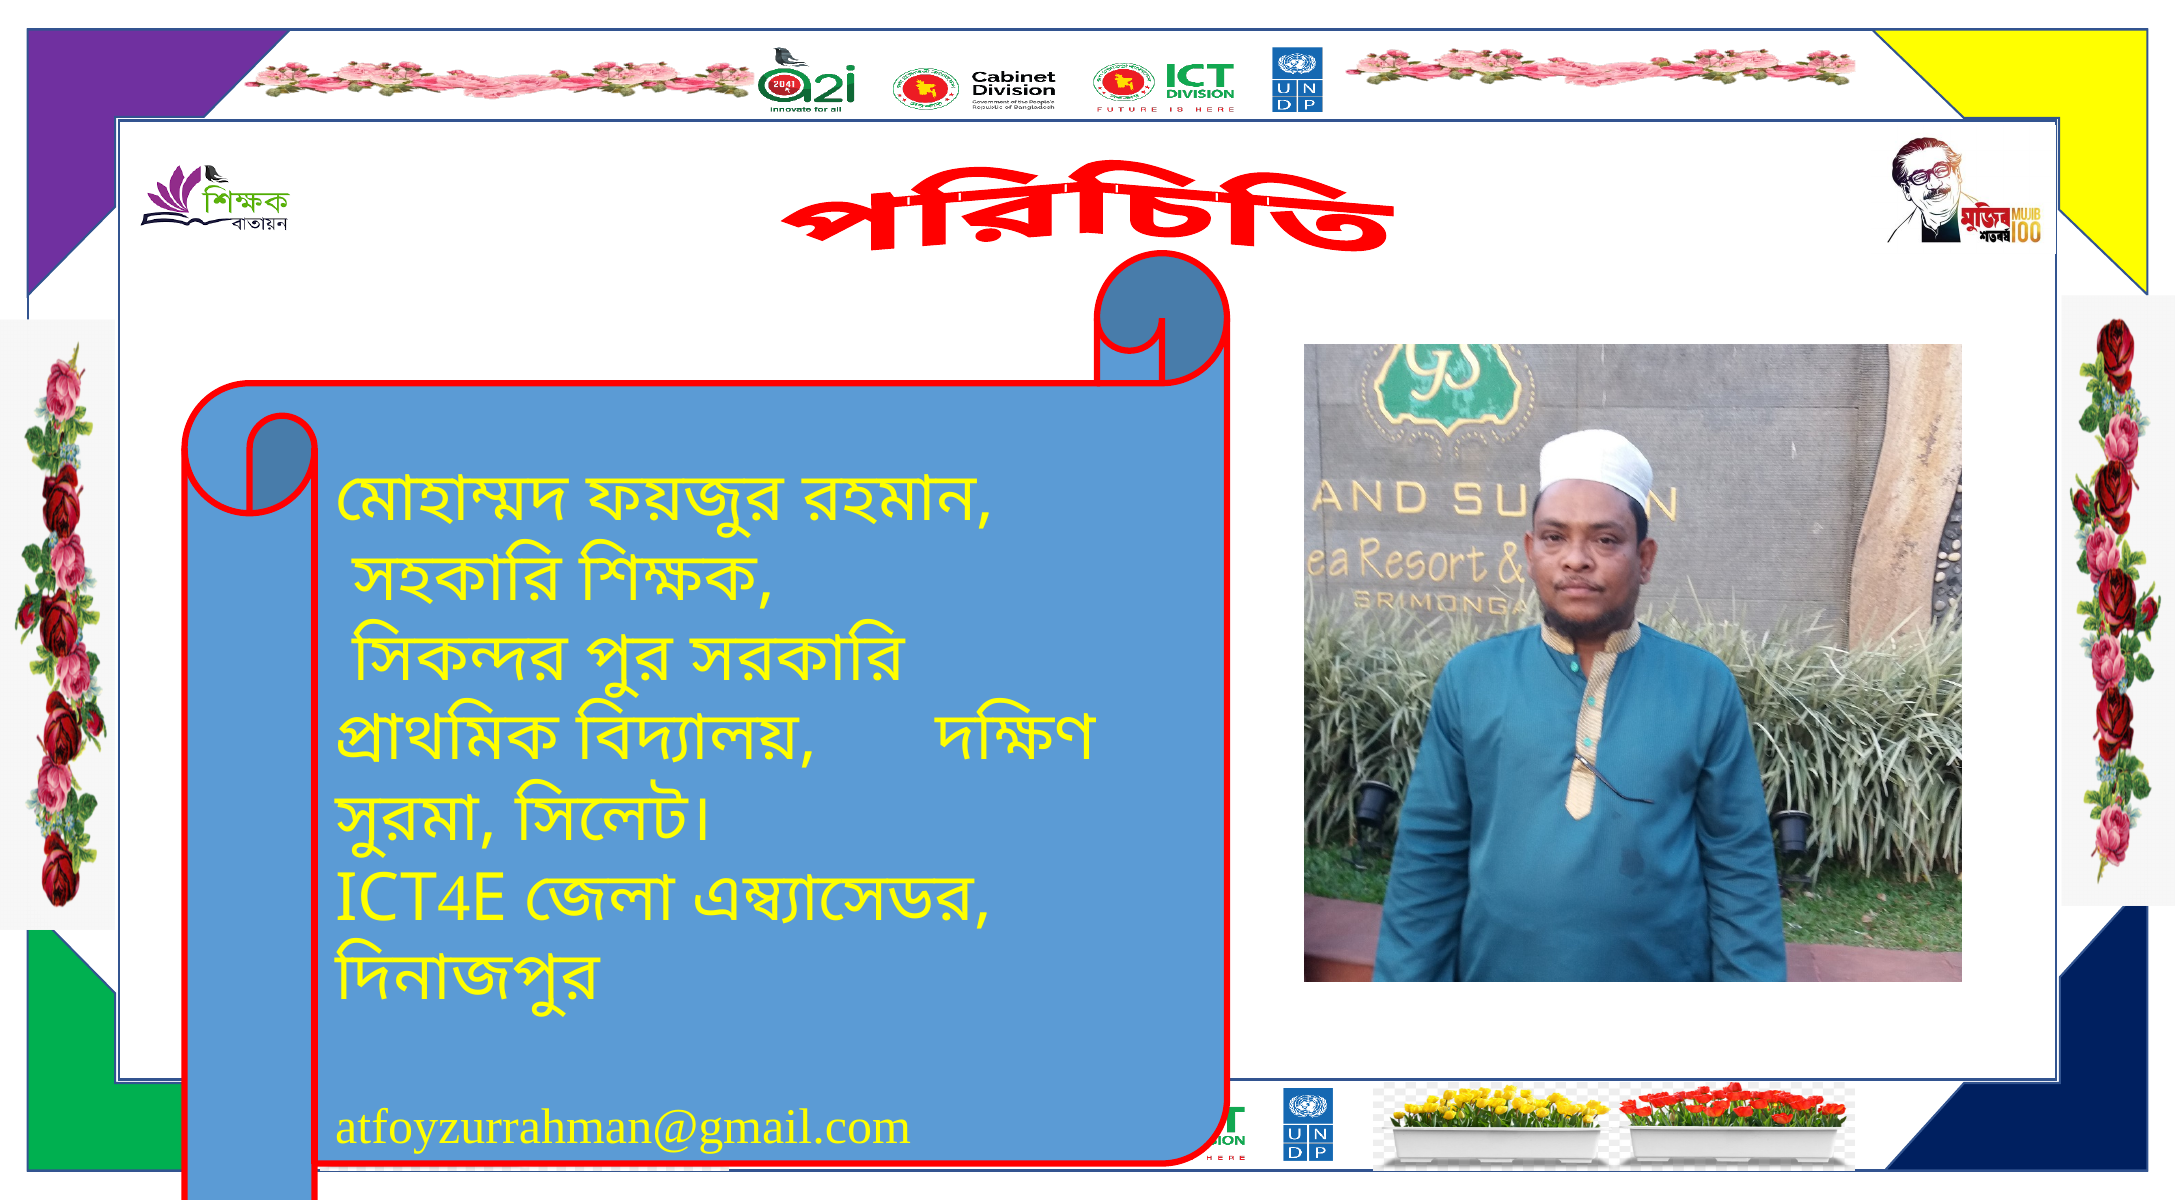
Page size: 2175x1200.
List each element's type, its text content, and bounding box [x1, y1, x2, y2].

picture [1373, 1082, 1855, 1171]
picture [320, 1165, 729, 1171]
picture [1304, 344, 1962, 983]
picture [131, 130, 303, 271]
picture [2062, 296, 2175, 906]
text_box পরিচিতি [780, 159, 1394, 252]
picture [1871, 125, 2056, 254]
text_box মোহাম্মদ ফয়জুর রহমান, সহকারি শিক্ষক, সিকন্দর পুর সরকারি প্রাথমিক বিদ্যালয়, দক্ষিণ সুরমা, সিলেট। ICT4E জেলা এম্ব্যাসেডর, দিনাজপুর atfoyzurrahman@gmail.com [183, 252, 1229, 1200]
picture [231, 16, 1885, 129]
picture [738, 1067, 1361, 1180]
picture [0, 320, 115, 930]
